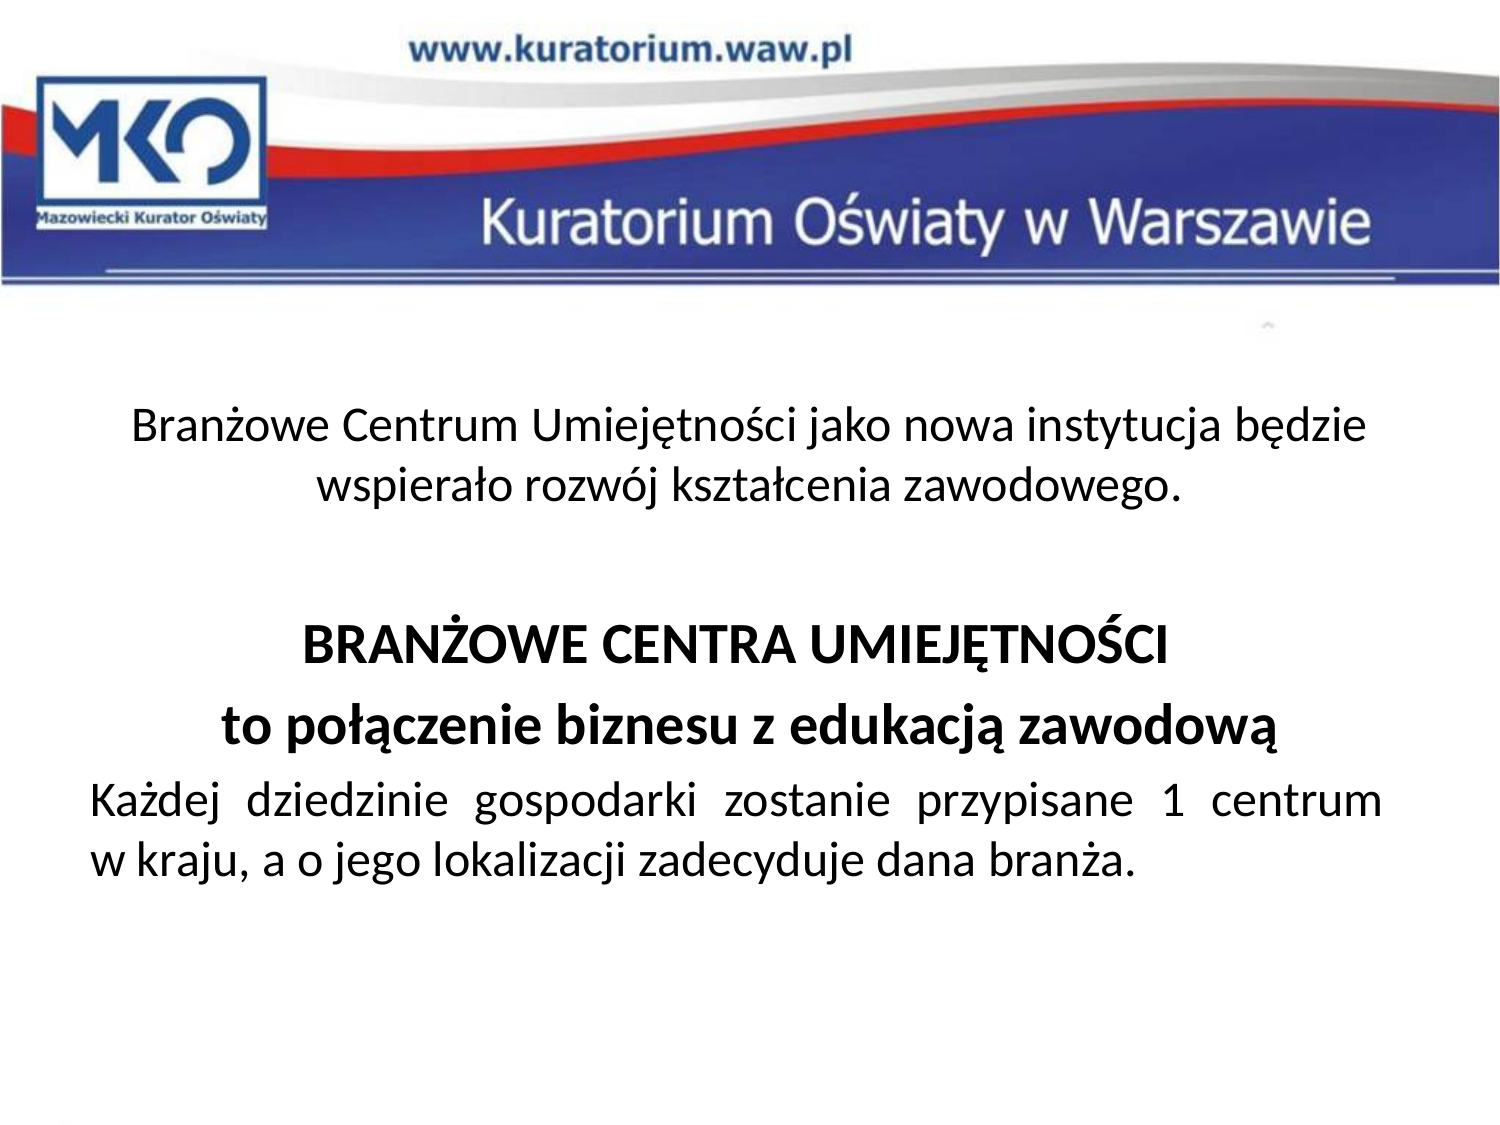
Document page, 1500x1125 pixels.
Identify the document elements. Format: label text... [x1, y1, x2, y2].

picture [0, 0, 1500, 1125]
list Branżowe Centrum Umiejętności jako nowa instytucja będzie wspierało rozwój kształcenia zawodowego. BRANŻOWE CENTRA UMIEJĘTNOŚCI to połączenie biznesu z edukacją zawodową Każdej dziedzinie gospodarki zostanie przypisane 1 centrum w kraju, a o jego lokalizacji zadecyduje dana branża. [75, 314, 1425, 1005]
